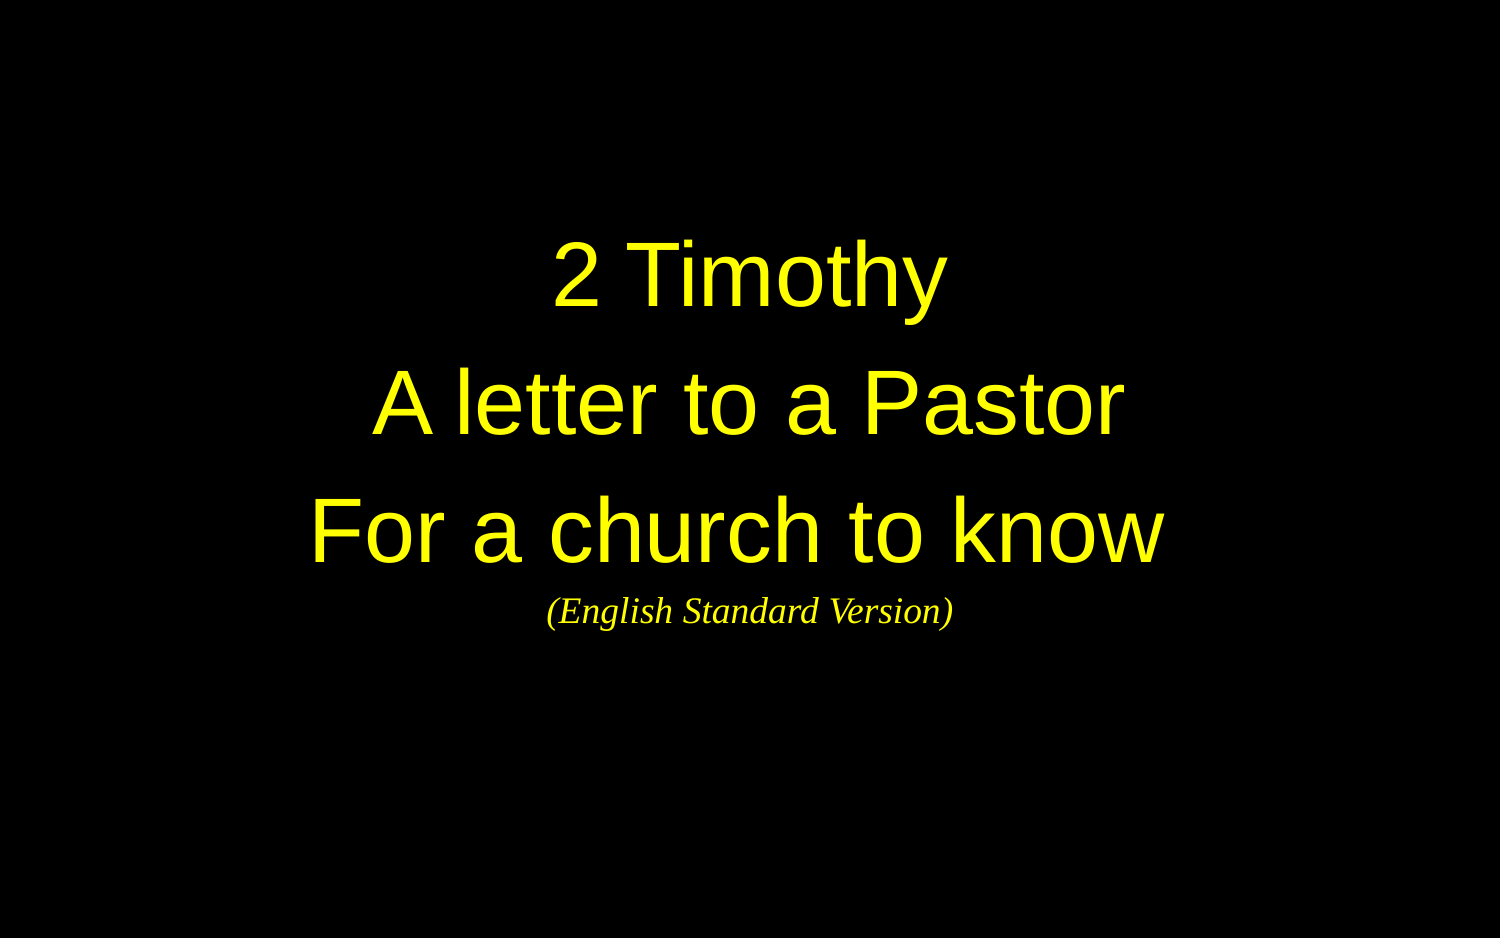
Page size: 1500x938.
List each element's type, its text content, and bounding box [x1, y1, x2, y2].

text_box 2 Timothy A letter to a Pastor For a church to know (English Standard Version) [0, 78, 1500, 752]
